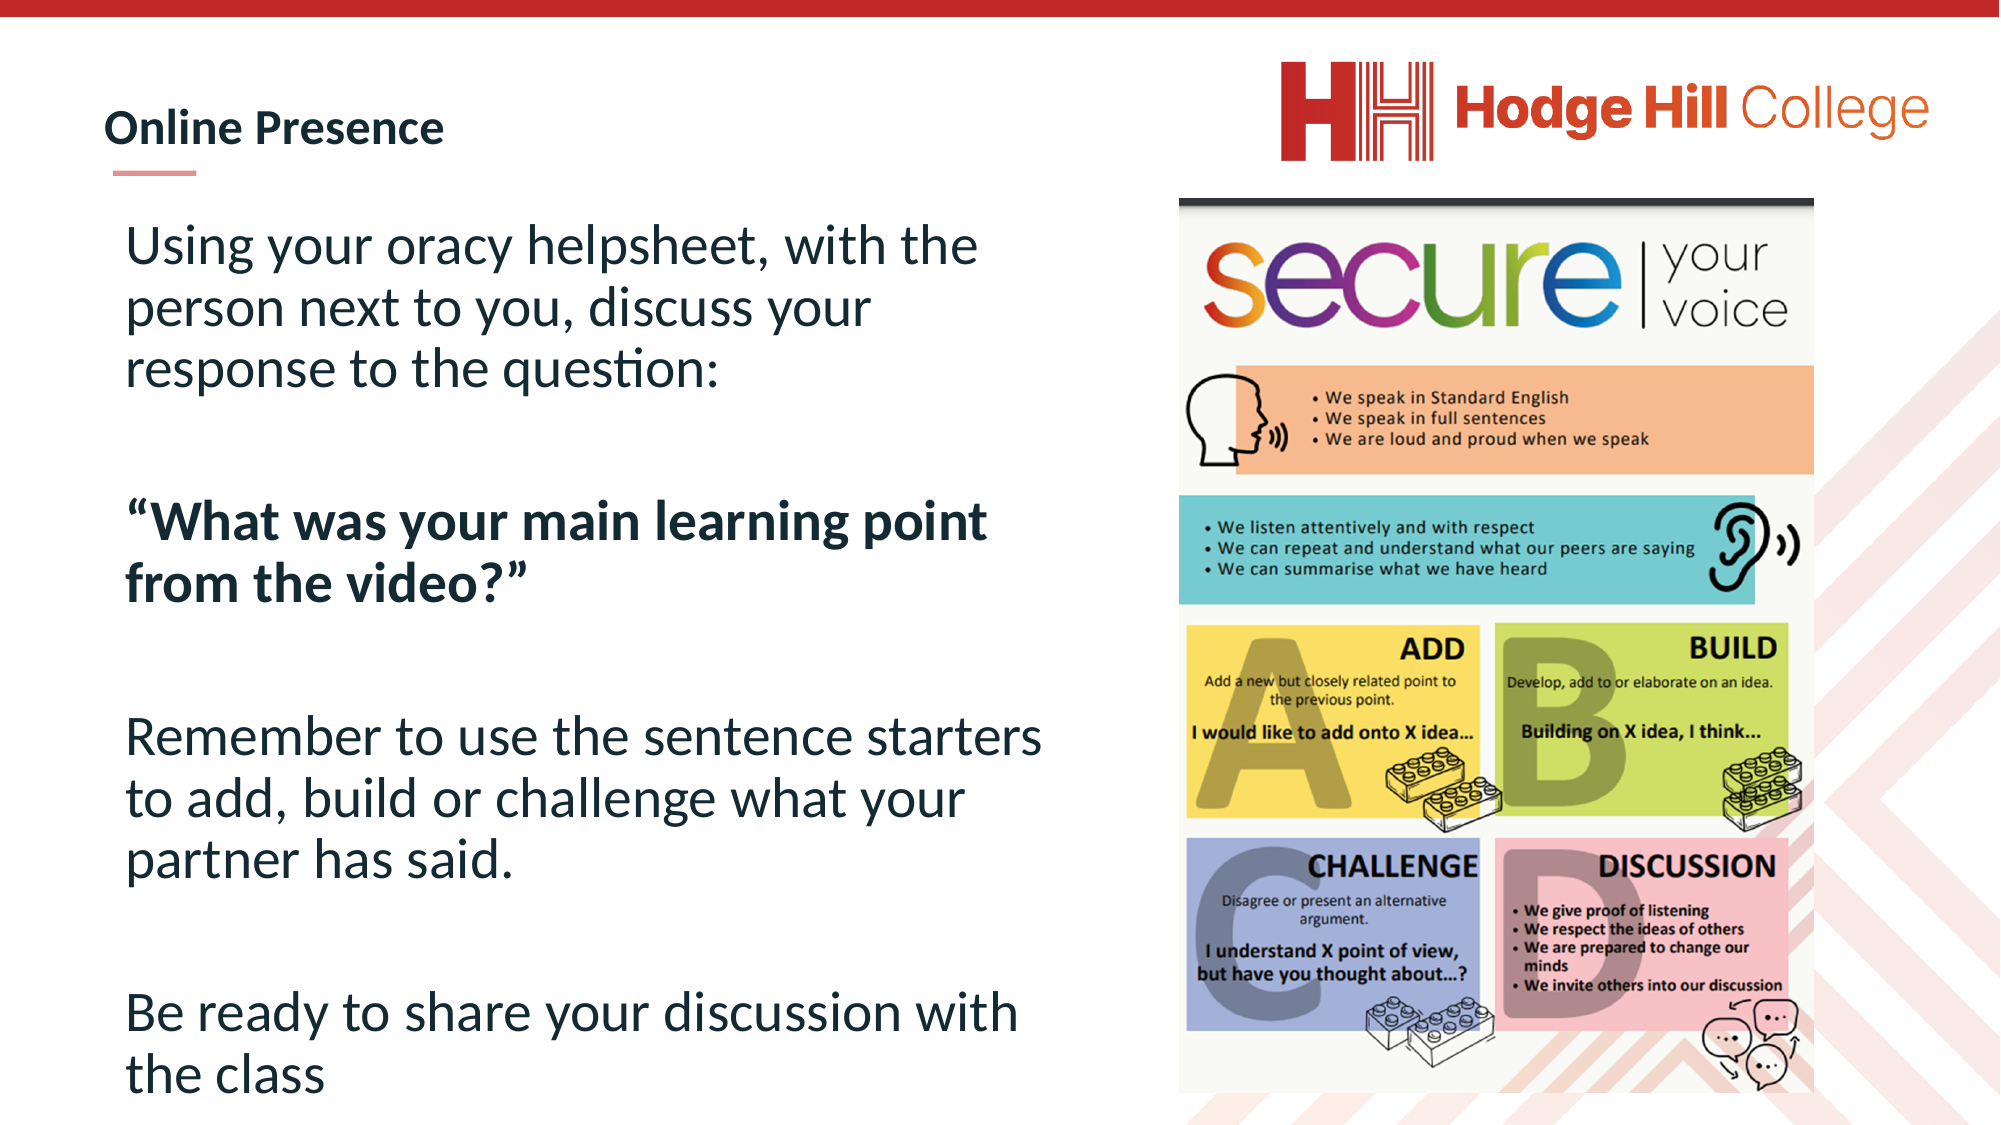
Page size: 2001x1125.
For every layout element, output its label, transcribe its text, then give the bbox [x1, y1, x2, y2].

picture [0, 0, 1999, 17]
picture [1280, 61, 1929, 161]
list Using your oracy helpsheet, with the person next to you, discuss your response to the question: “What was your main learning point from the video?” Remember to use the sentence starters to add, build or challenge what your partner has said. Be ready to share your discussion with the class [110, 219, 1073, 1125]
picture [1073, 198, 2000, 1125]
title Online Presence [102, 29, 1091, 219]
